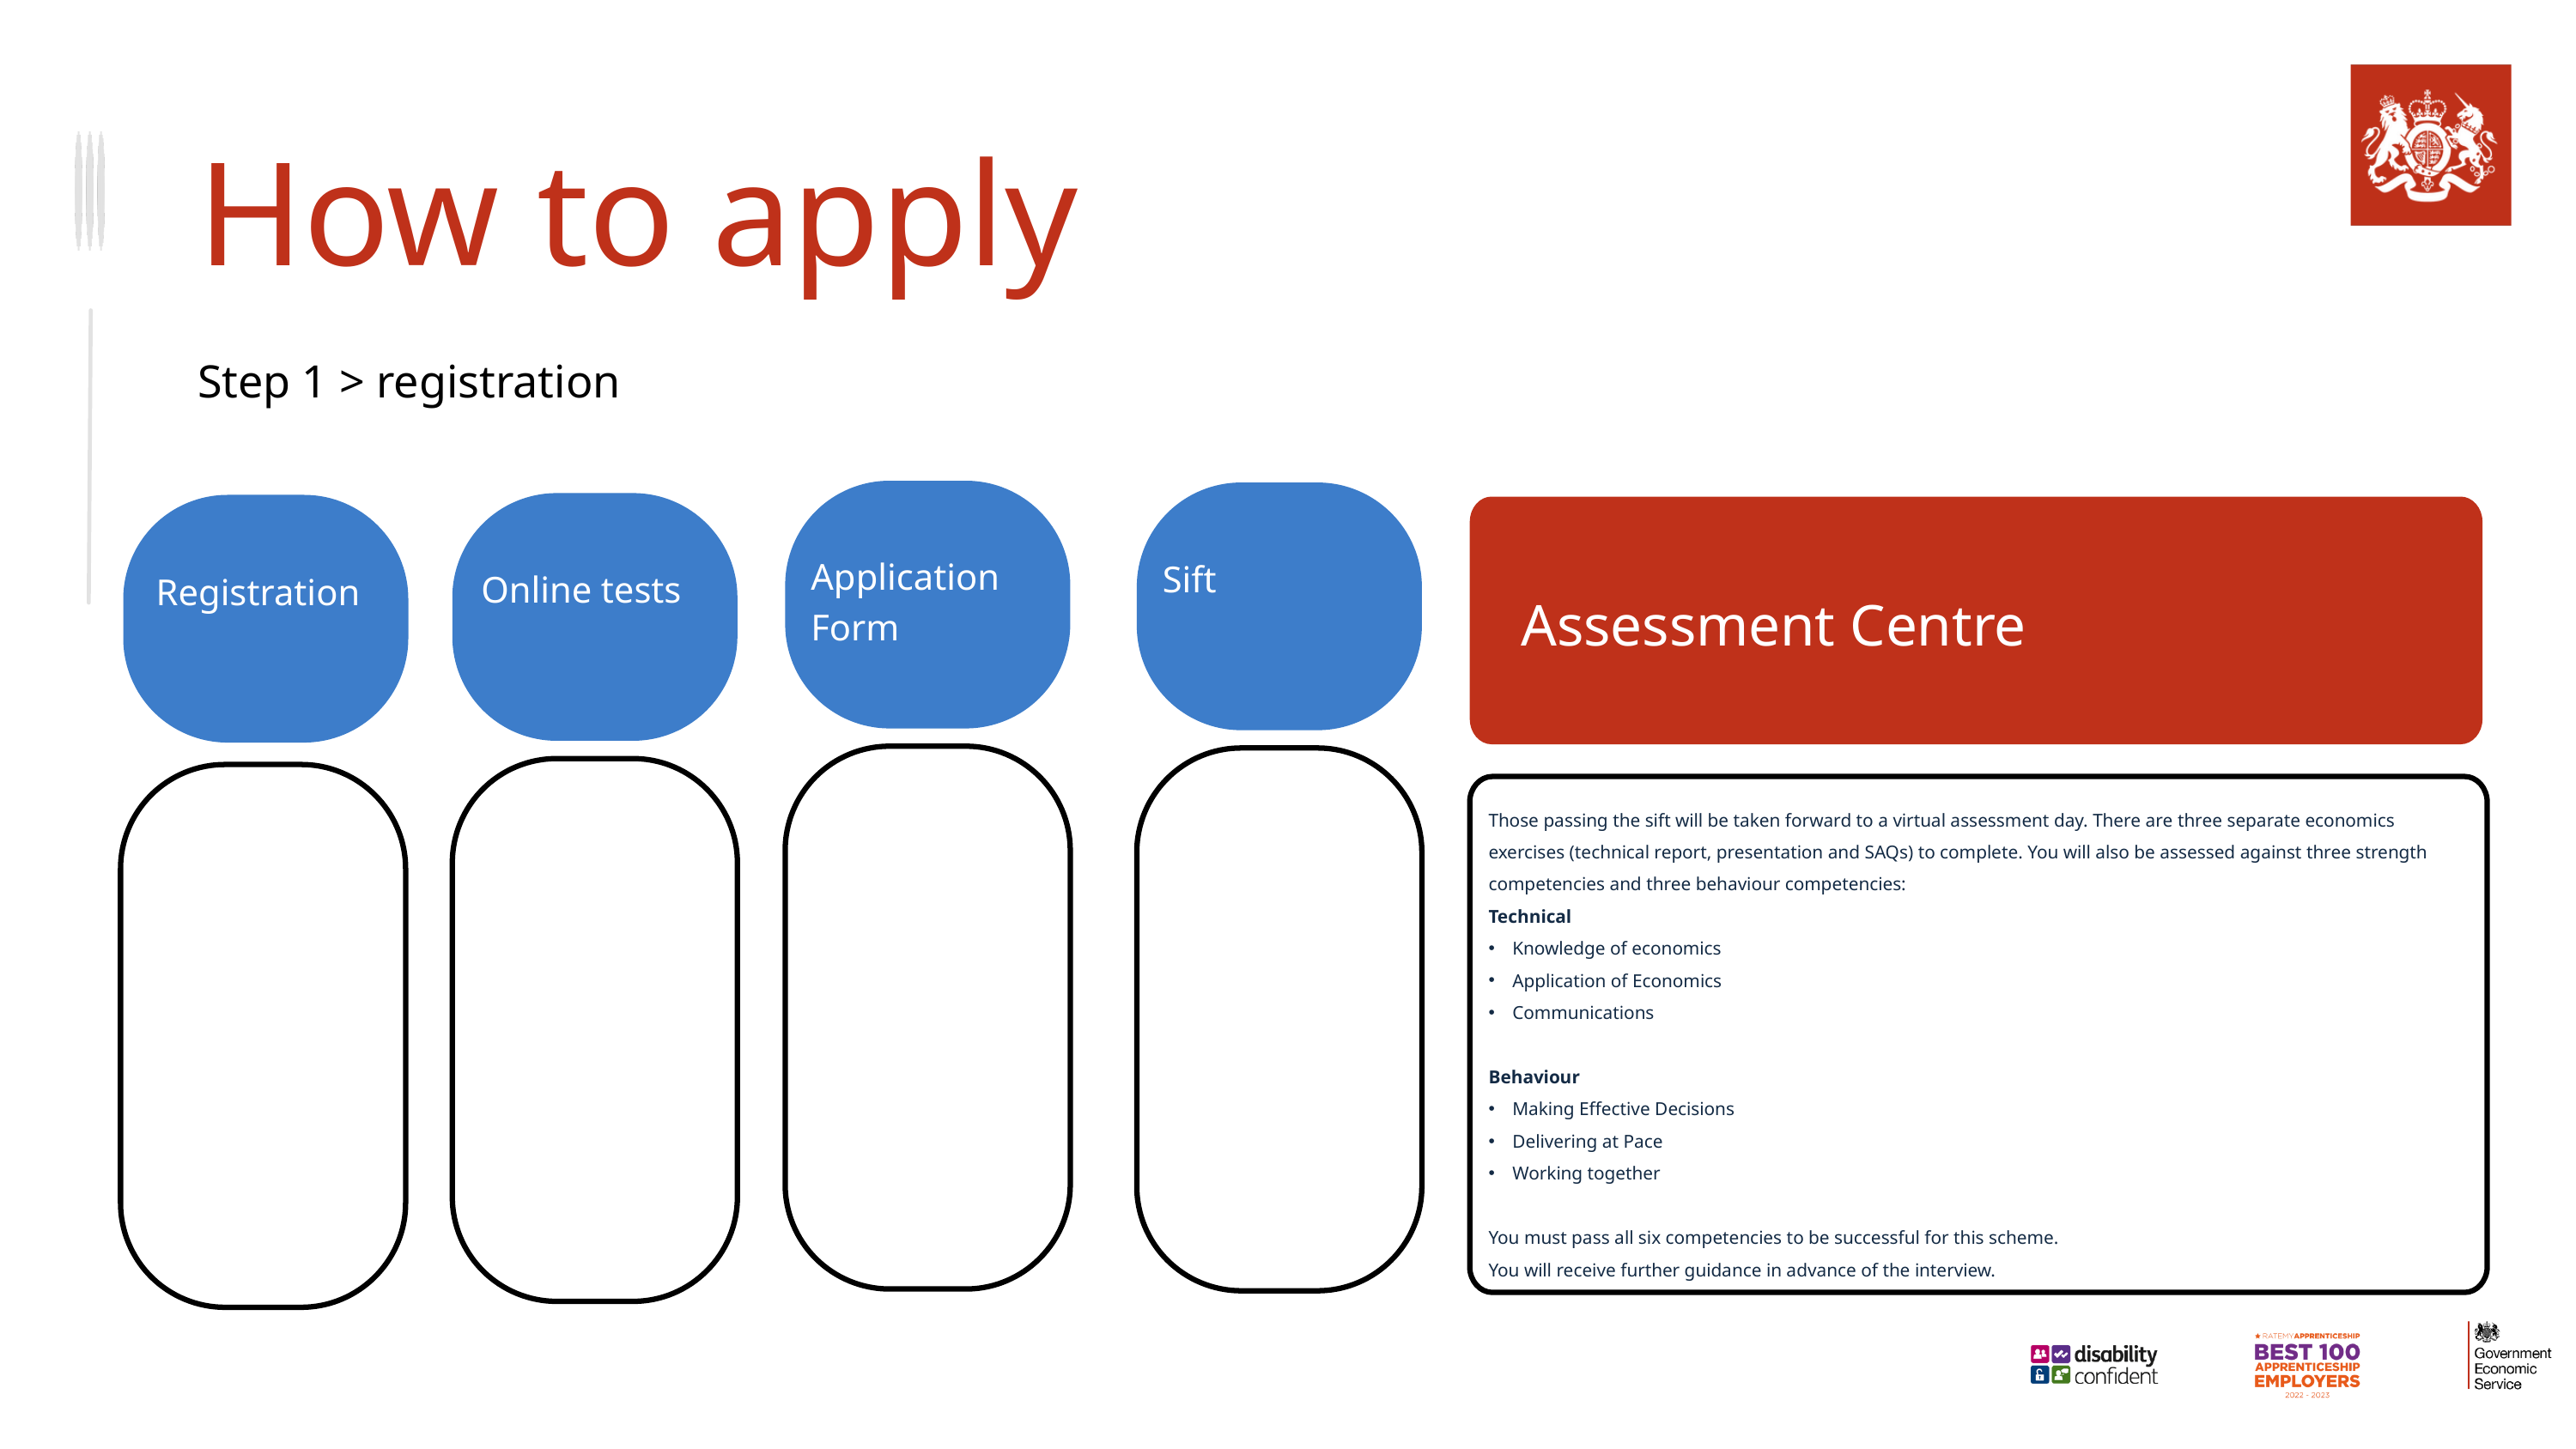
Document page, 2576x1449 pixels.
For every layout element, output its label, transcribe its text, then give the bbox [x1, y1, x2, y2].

text_box How to apply [197, 151, 1758, 295]
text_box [1975, 1303, 2576, 1414]
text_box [452, 460, 1871, 1302]
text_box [120, 764, 406, 1308]
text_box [785, 480, 1071, 1289]
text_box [1136, 482, 1423, 1291]
text_box [75, 131, 105, 251]
text_box [2350, 64, 2512, 86]
text_box [2350, 204, 2512, 226]
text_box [123, 494, 409, 743]
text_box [1123, 446, 2571, 1293]
text_box [2350, 86, 2512, 204]
text_box Step 1 > registration [197, 344, 2048, 408]
